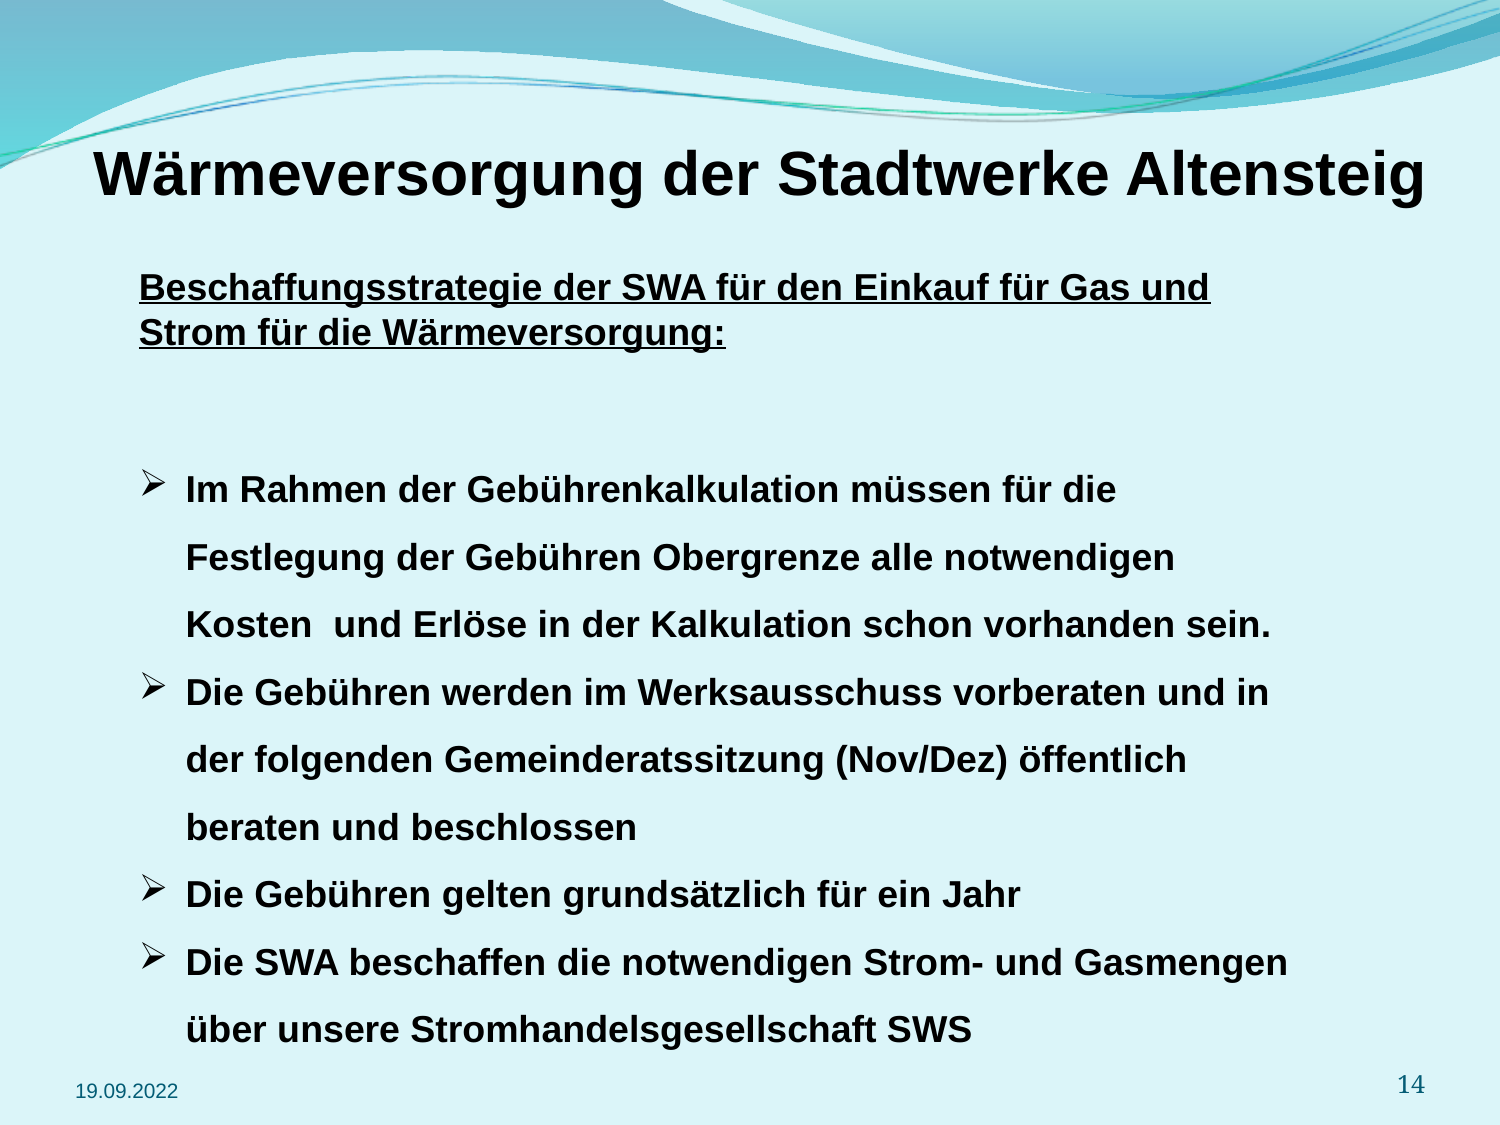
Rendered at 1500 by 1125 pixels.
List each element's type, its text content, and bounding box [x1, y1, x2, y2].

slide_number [75, 1042, 123, 1103]
picture [0, 0, 1500, 168]
text_box Beschaffungsstrategie der SWA für den Einkauf für Gas und Strom für die Wärmeversorgung: Im Rahmen der Gebührenkalkulation müssen für die Festlegung der Gebühren Obergrenze alle notwendigen Kosten und Erlöse in der Kalkulation schon vorhanden sein. Die Gebühren werden im Werksausschuss vorberaten und in der folgenden Gemeinderatssitzung (Nov/Dez) öffentlich beraten und beschlossen Die Gebühren gelten grundsätzlich für ein Jahr Die SWA beschaffen die notwendigen Strom- und Gasmengen über unsere Stromhandelsgesellschaft SWS [123, 255, 1317, 1125]
text_box Wärmeversorgung der Stadtwerke Altensteig [79, 125, 1485, 216]
slide_number 14 [1317, 1042, 1425, 1103]
